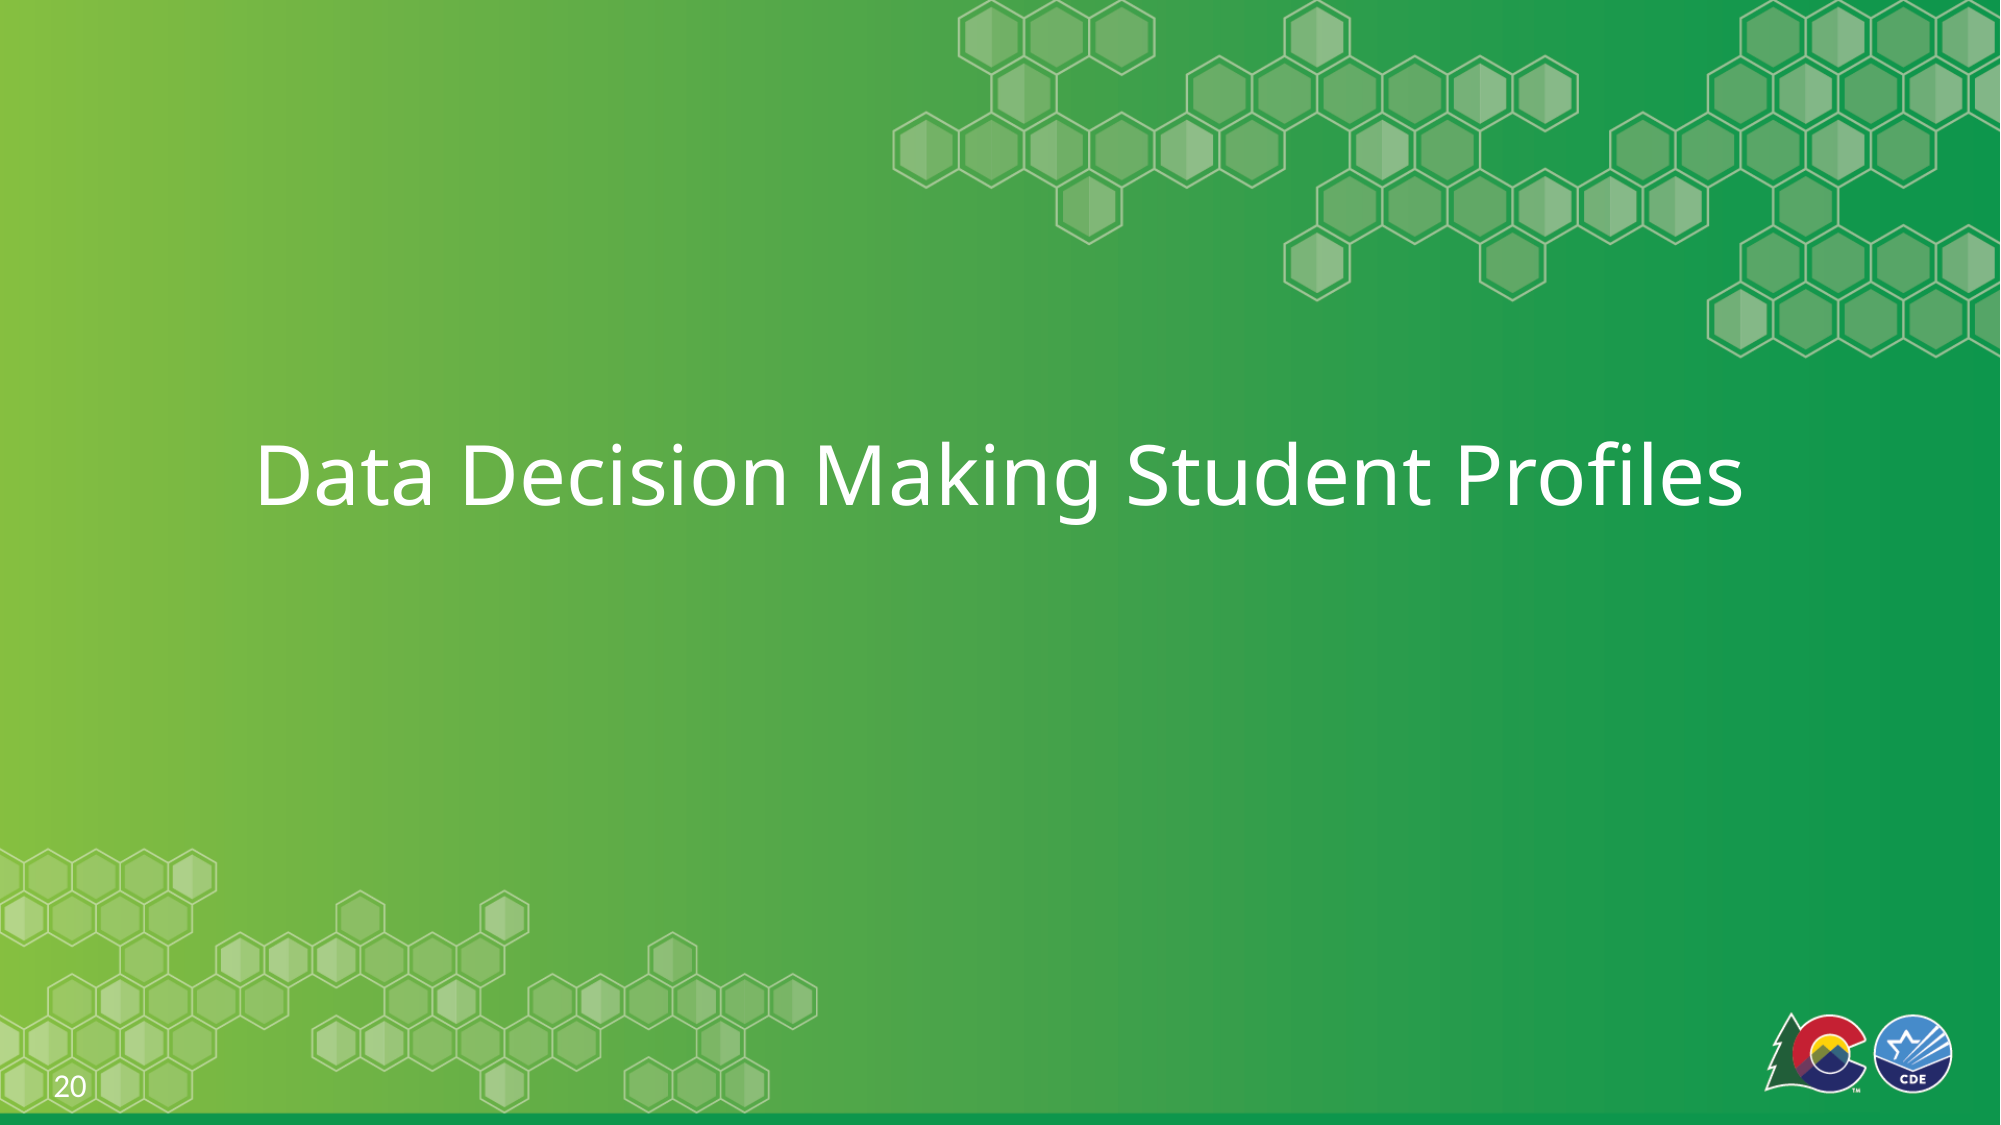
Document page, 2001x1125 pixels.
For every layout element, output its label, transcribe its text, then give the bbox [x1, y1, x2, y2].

slide_number 20 [38, 1054, 489, 1115]
title Data Decision Making Student Profiles [0, 425, 2000, 810]
picture [0, 810, 2000, 1125]
picture [0, 0, 2000, 425]
